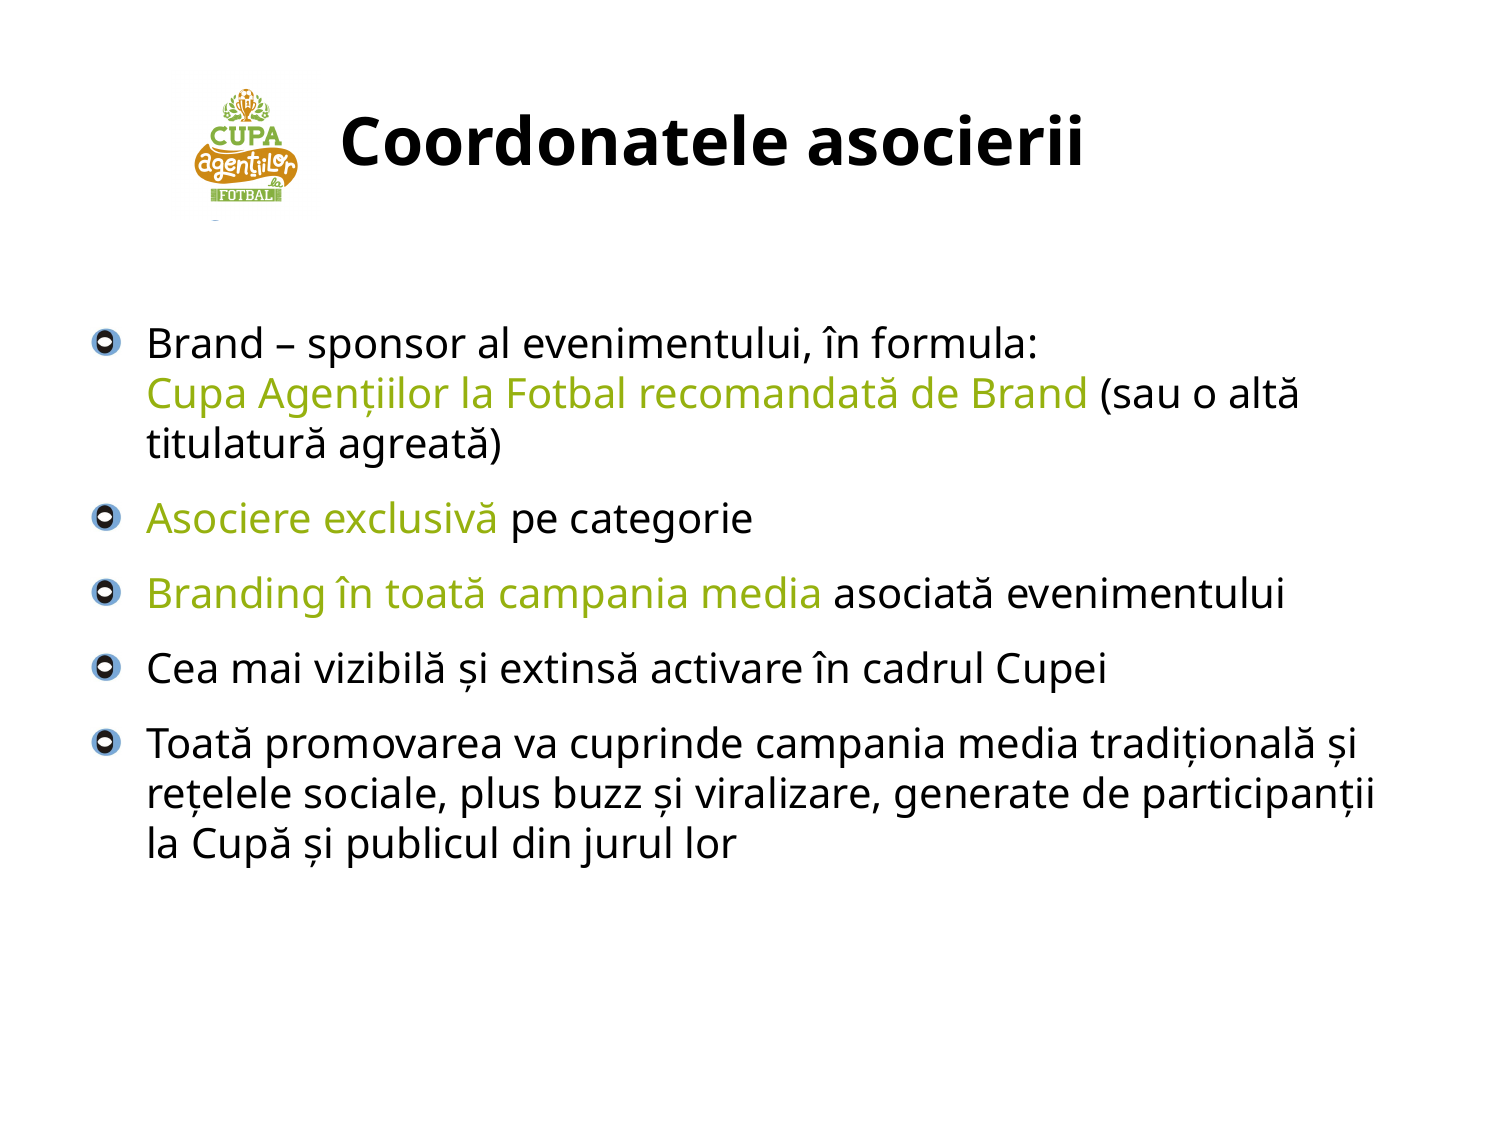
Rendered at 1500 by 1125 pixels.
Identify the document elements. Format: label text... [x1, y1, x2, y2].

picture [170, 70, 321, 222]
picture [90, 652, 122, 682]
picture [90, 327, 122, 357]
picture [90, 577, 122, 607]
picture [90, 502, 122, 532]
title Coordonatele asocierii [324, 45, 1363, 233]
list Brand – sponsor al evenimentului, în formula: Cupa Agenţiilor la Fotbal recomandată de Brand (sau o altă titulatură agreată) Asociere exclusivă pe categorie Branding în toată campania media asociată evenimentului Cea mai vizibilă şi extinsă activare în cadrul Cupei Toată promovarea va cuprinde campania media tradiţională şi reţelele sociale, plus buzz şi viralizare, generate de participanţii la Cupă şi publicul din jurul lor [75, 309, 1425, 1000]
picture [90, 727, 122, 757]
